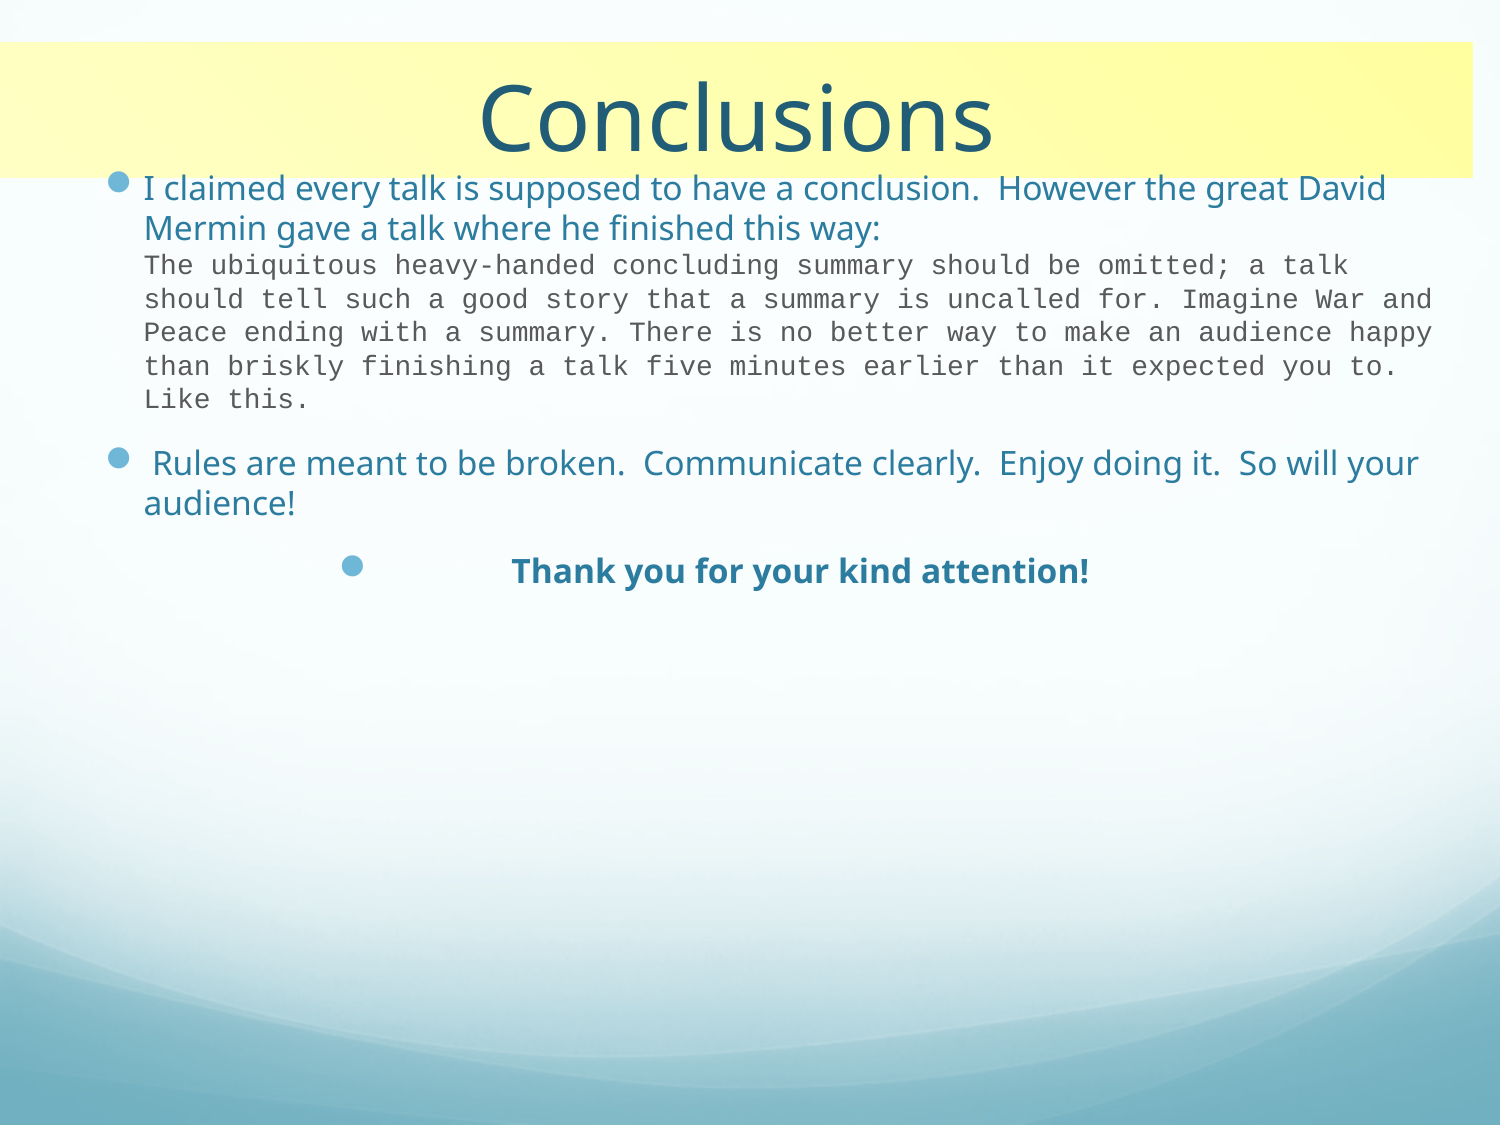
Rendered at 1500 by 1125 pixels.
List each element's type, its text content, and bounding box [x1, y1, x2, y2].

list I claimed every talk is supposed to have a conclusion. However the great David Mermin gave a talk where he finished this way: The ubiquitous heavy-handed concluding summary should be omitted; a talk should tell such a good story that a summary is uncalled for. Imagine War and Peace ending with a summary. There is no better way to make an audience happy than briskly finishing a talk five minutes earlier than it expected you to. Like this. Rules are meant to be broken. Communicate clearly. Enjoy doing it. So will your audience! Thank you for your kind attention! [90, 90, 1473, 603]
title Conclusions [0, 42, 1473, 178]
